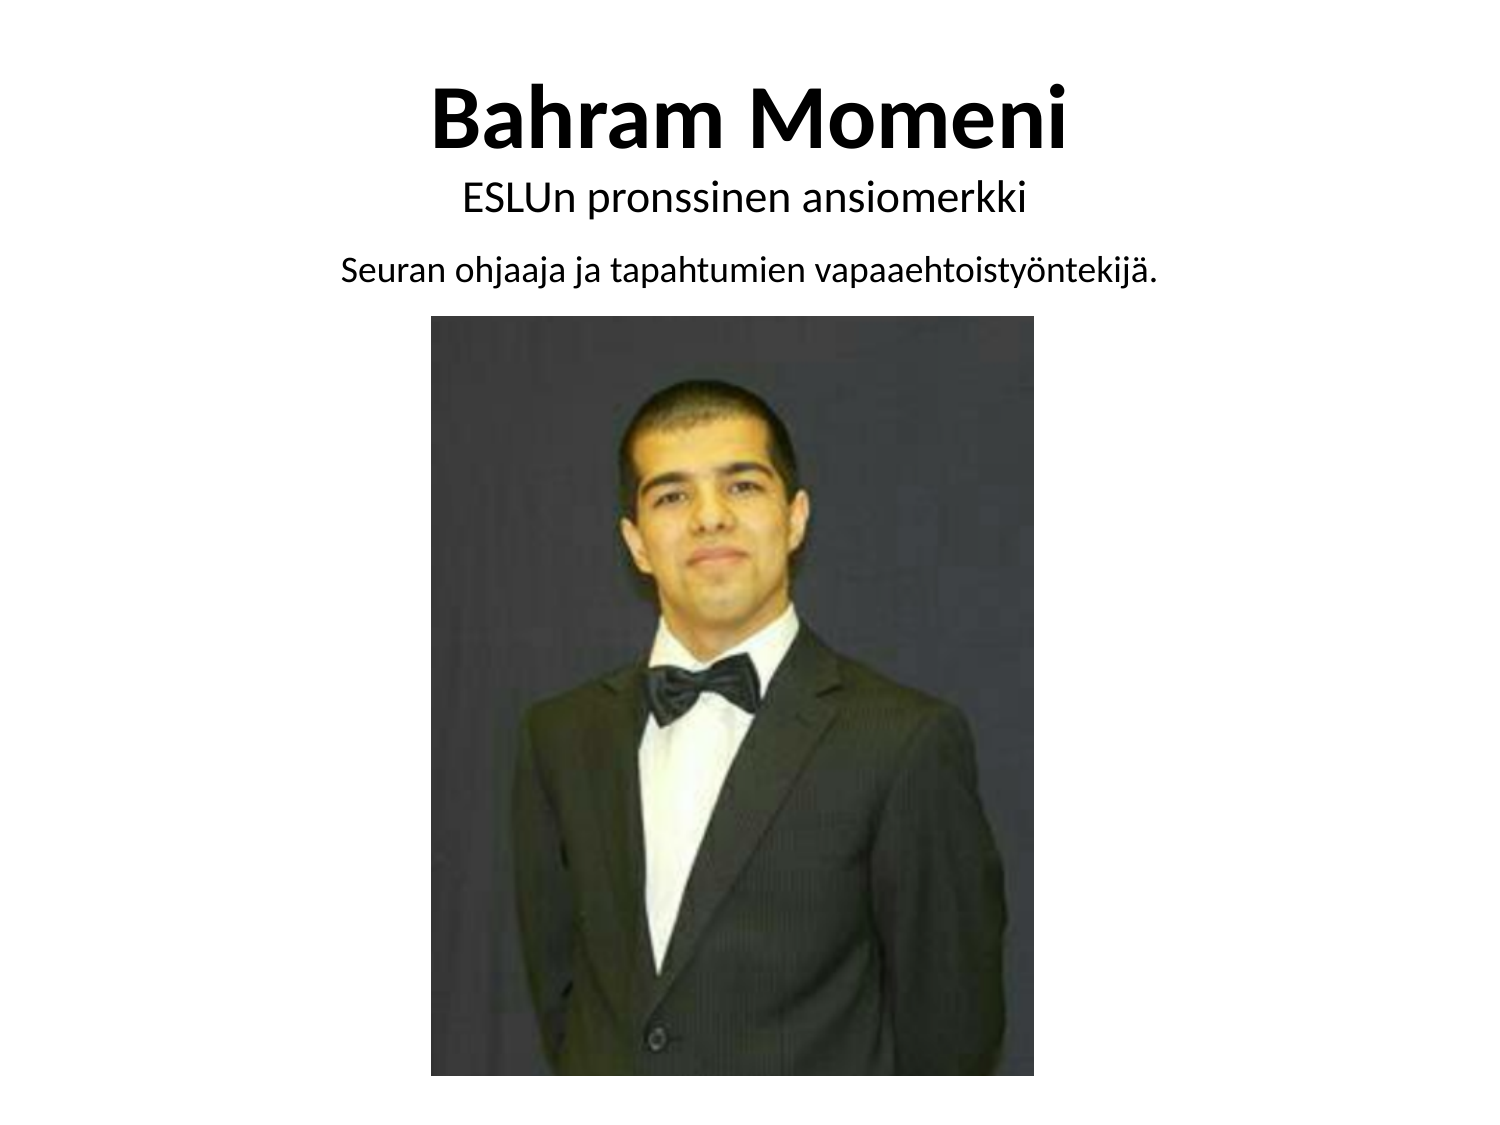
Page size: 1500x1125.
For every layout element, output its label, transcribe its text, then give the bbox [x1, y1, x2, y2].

list Seuran ohjaaja ja tapahtumien vapaaehtoistyöntekijä. [75, 237, 1425, 314]
title Bahram Momeni ESLUn pronssinen ansiomerkki [75, 45, 1425, 233]
picture [430, 316, 1034, 1076]
